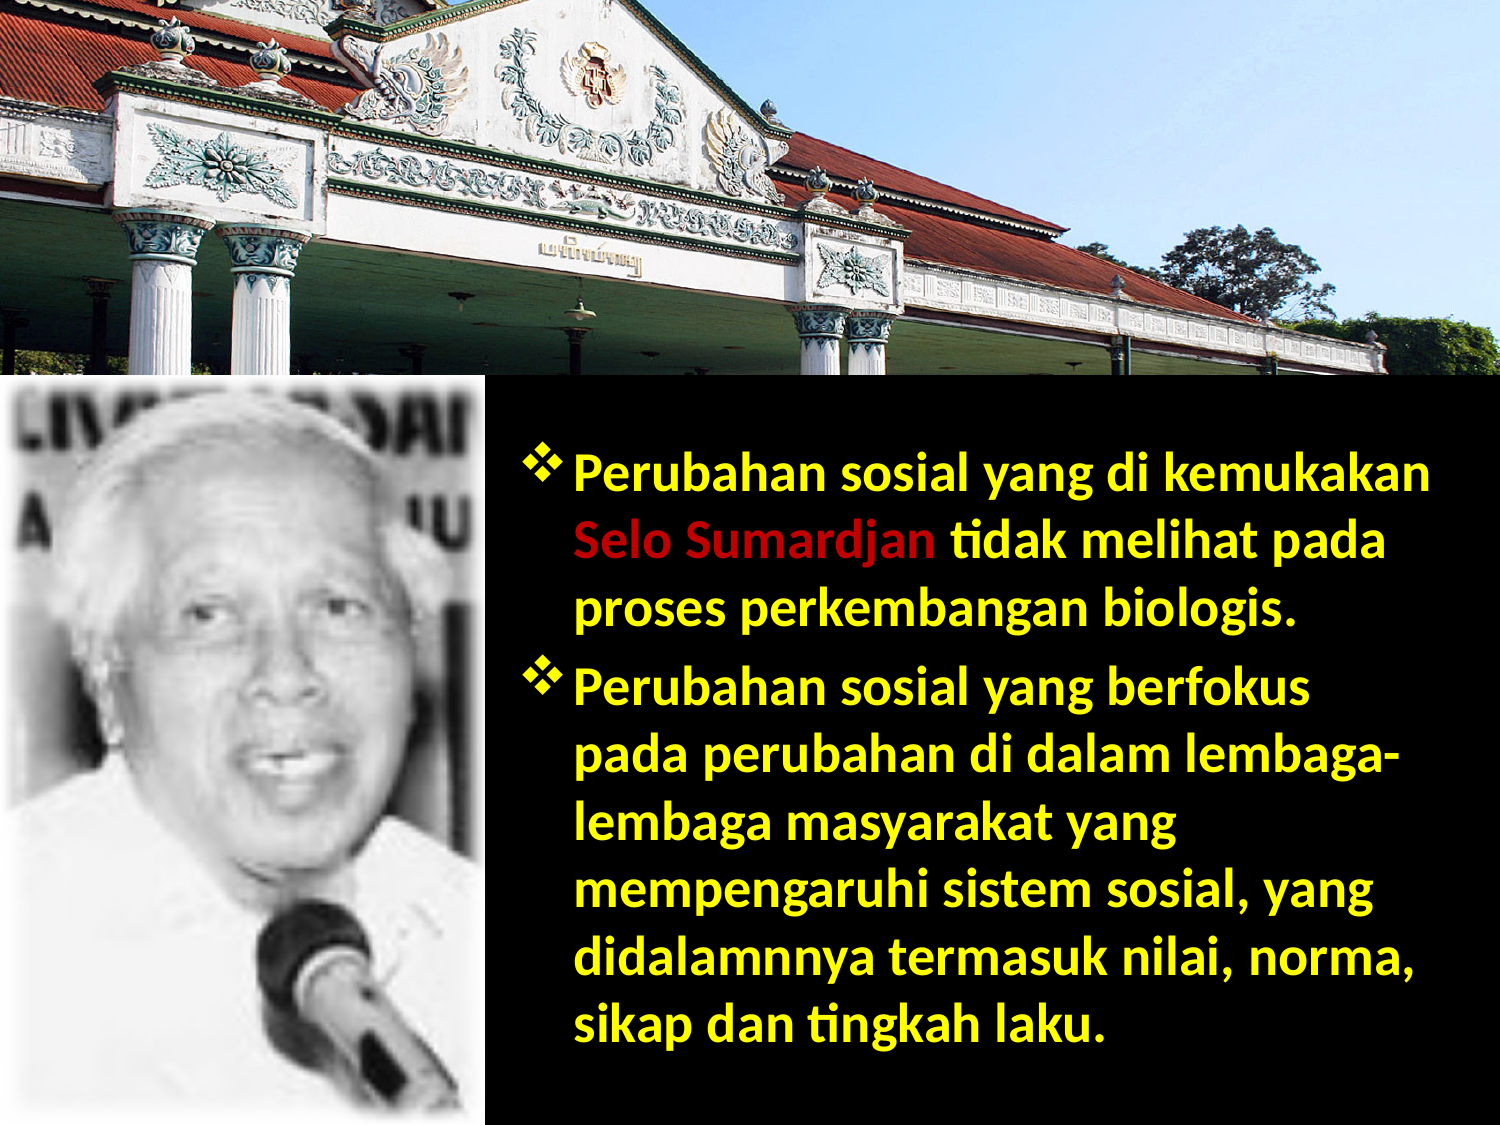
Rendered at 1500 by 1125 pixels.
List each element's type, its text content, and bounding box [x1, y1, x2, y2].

picture [0, 0, 1500, 1125]
list Perubahan sosial yang di kemukakan Selo Sumardjan tidak melihat pada proses perkembangan biologis. Perubahan sosial yang berfokus pada perubahan di dalam lembaga-lembaga masyarakat yang mempengaruhi sistem sosial, yang didalamnnya termasuk nilai, norma, sikap dan tingkah laku. [491, 382, 1500, 1125]
